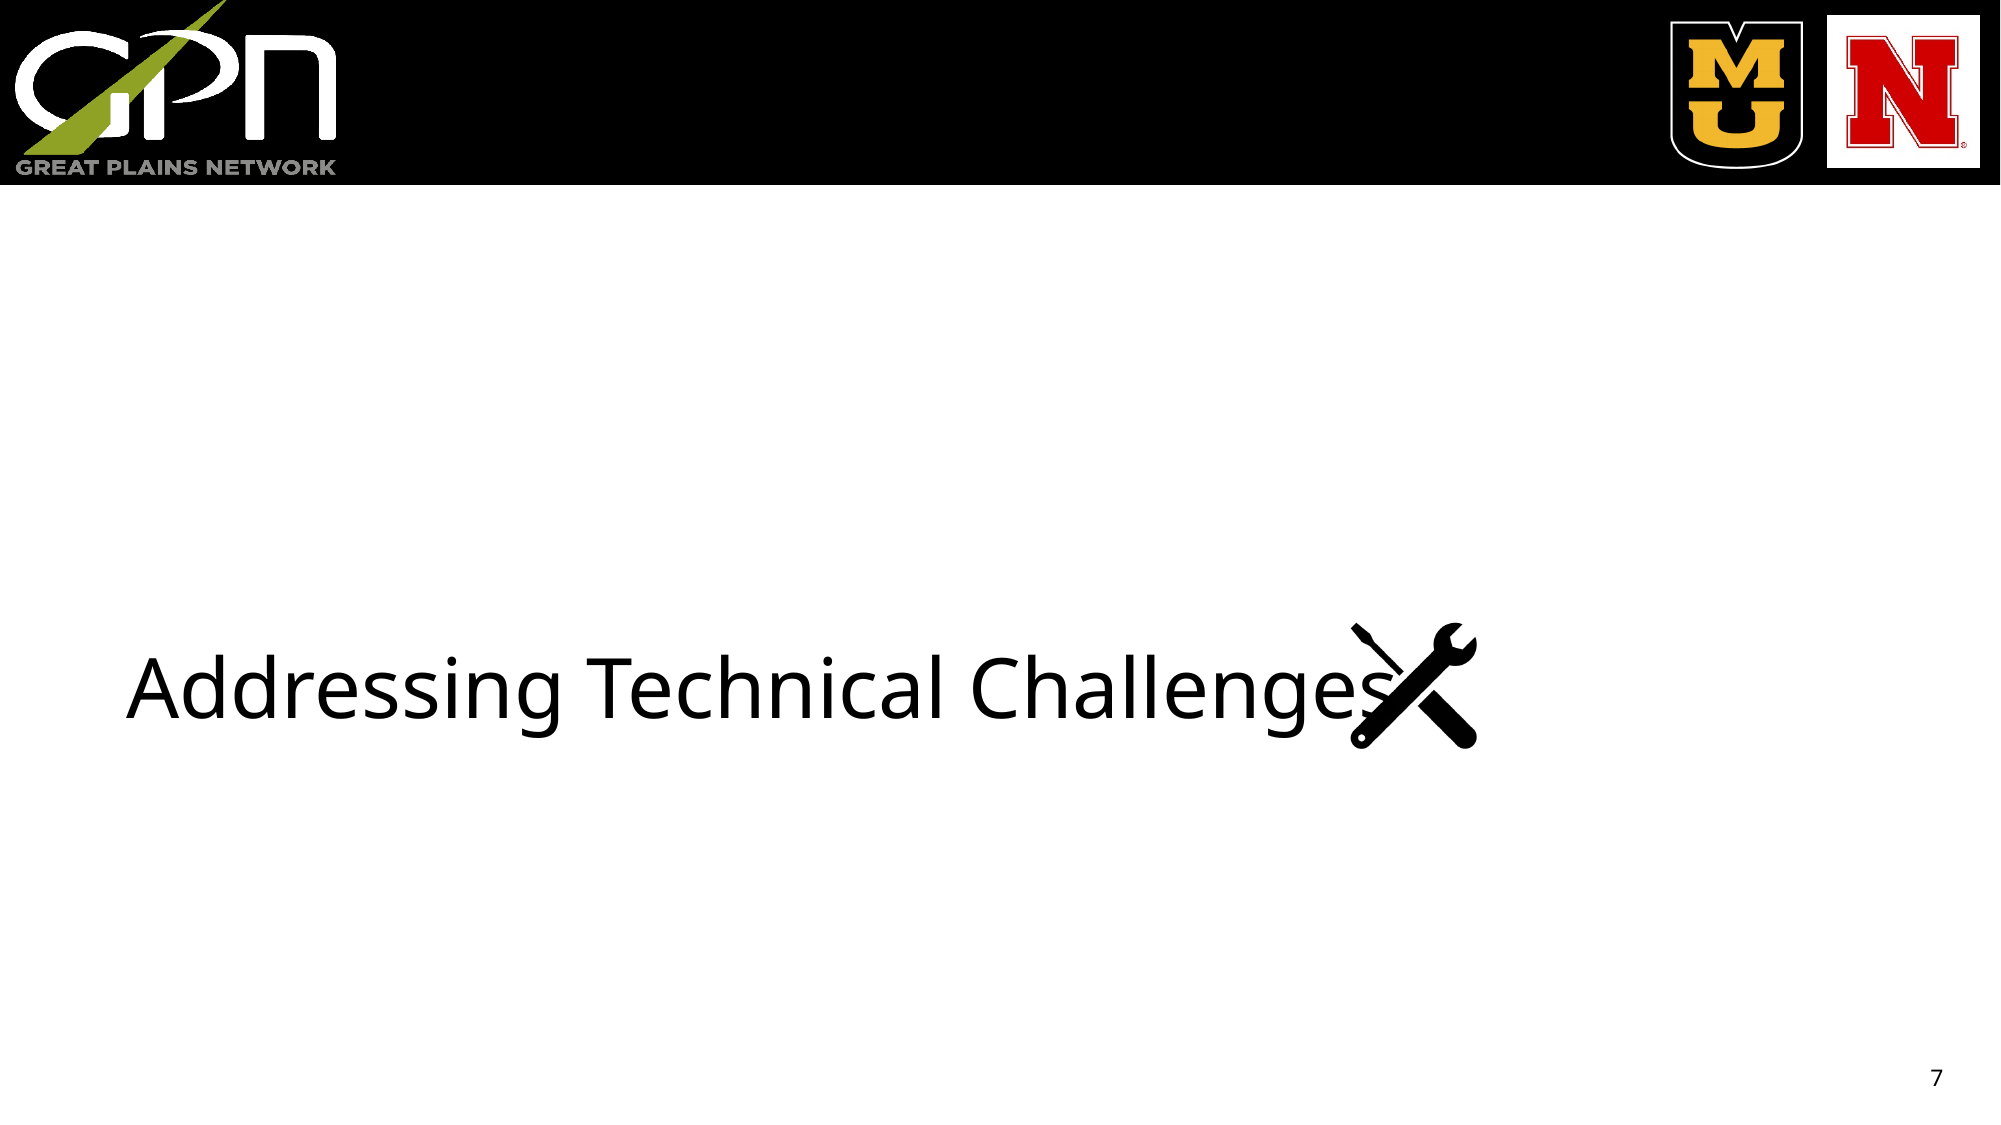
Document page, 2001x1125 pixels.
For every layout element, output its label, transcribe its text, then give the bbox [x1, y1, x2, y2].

picture [1337, 609, 1489, 761]
picture [1627, 0, 1980, 212]
title Addressing Technical Challenges [111, 443, 1522, 743]
slide_number 7 [1846, 1049, 1959, 1110]
picture [9, 0, 336, 175]
